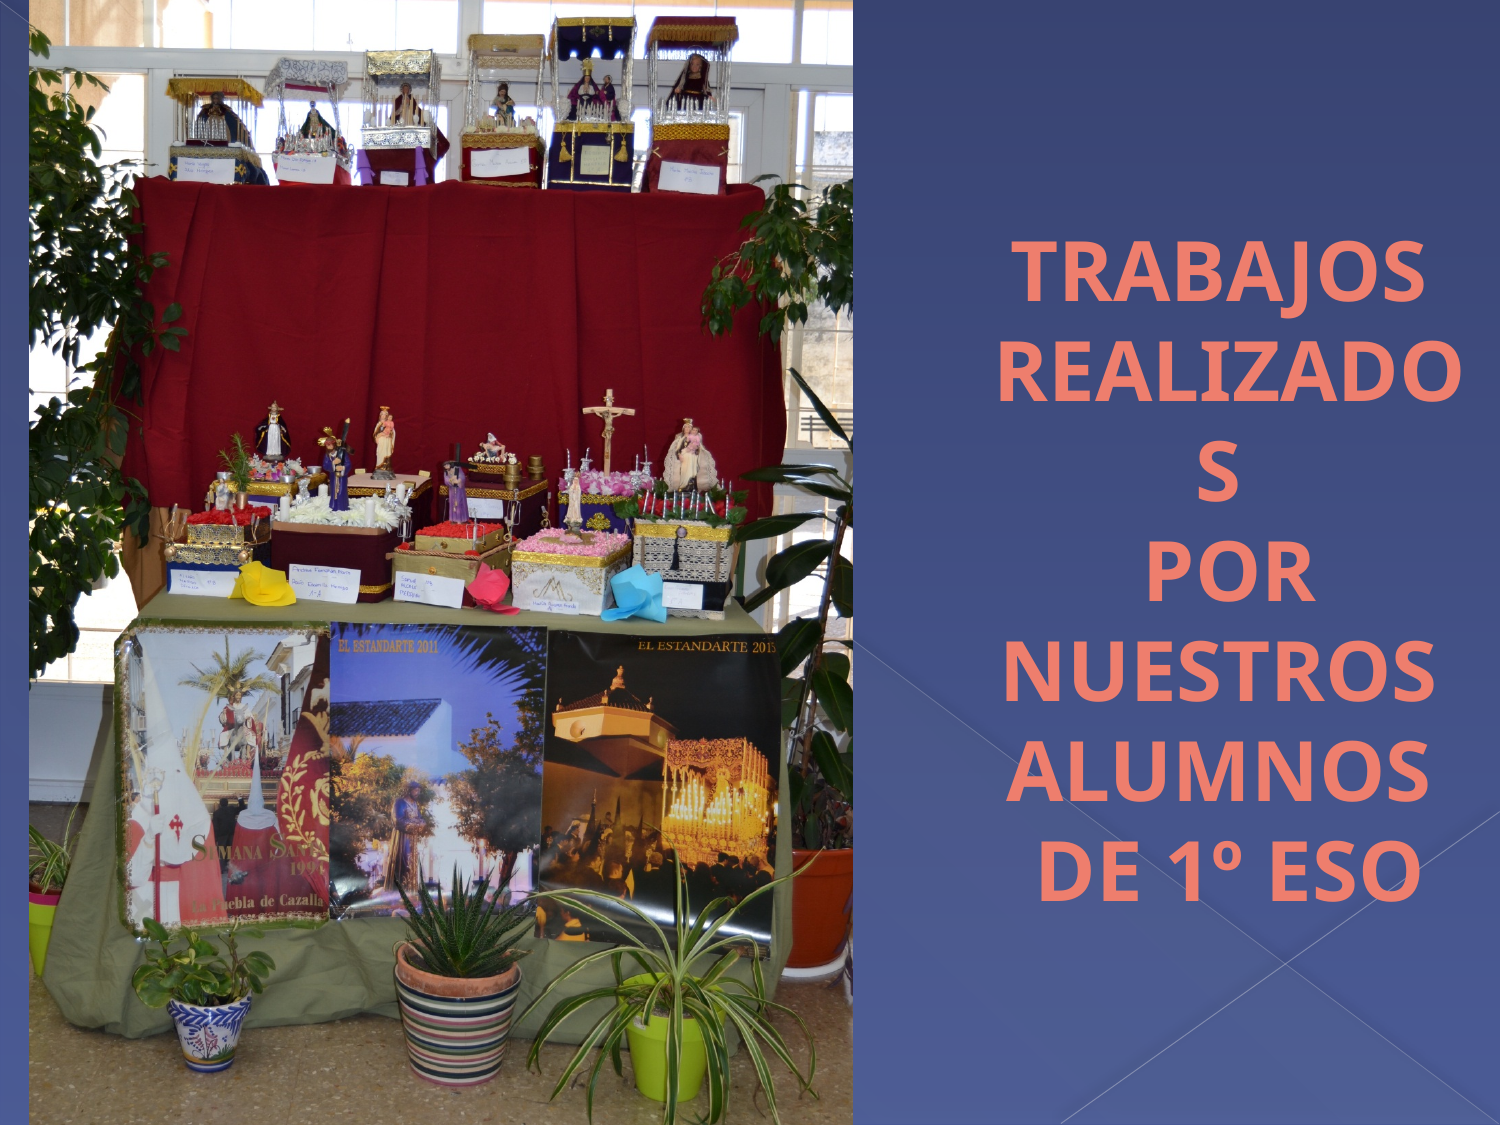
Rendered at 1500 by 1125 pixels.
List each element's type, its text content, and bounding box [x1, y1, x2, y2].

picture [29, 0, 853, 1125]
title TRABAJOS REALIZADOS POR NUESTROS ALUMNOS DE 1º ESO [879, 196, 1500, 941]
